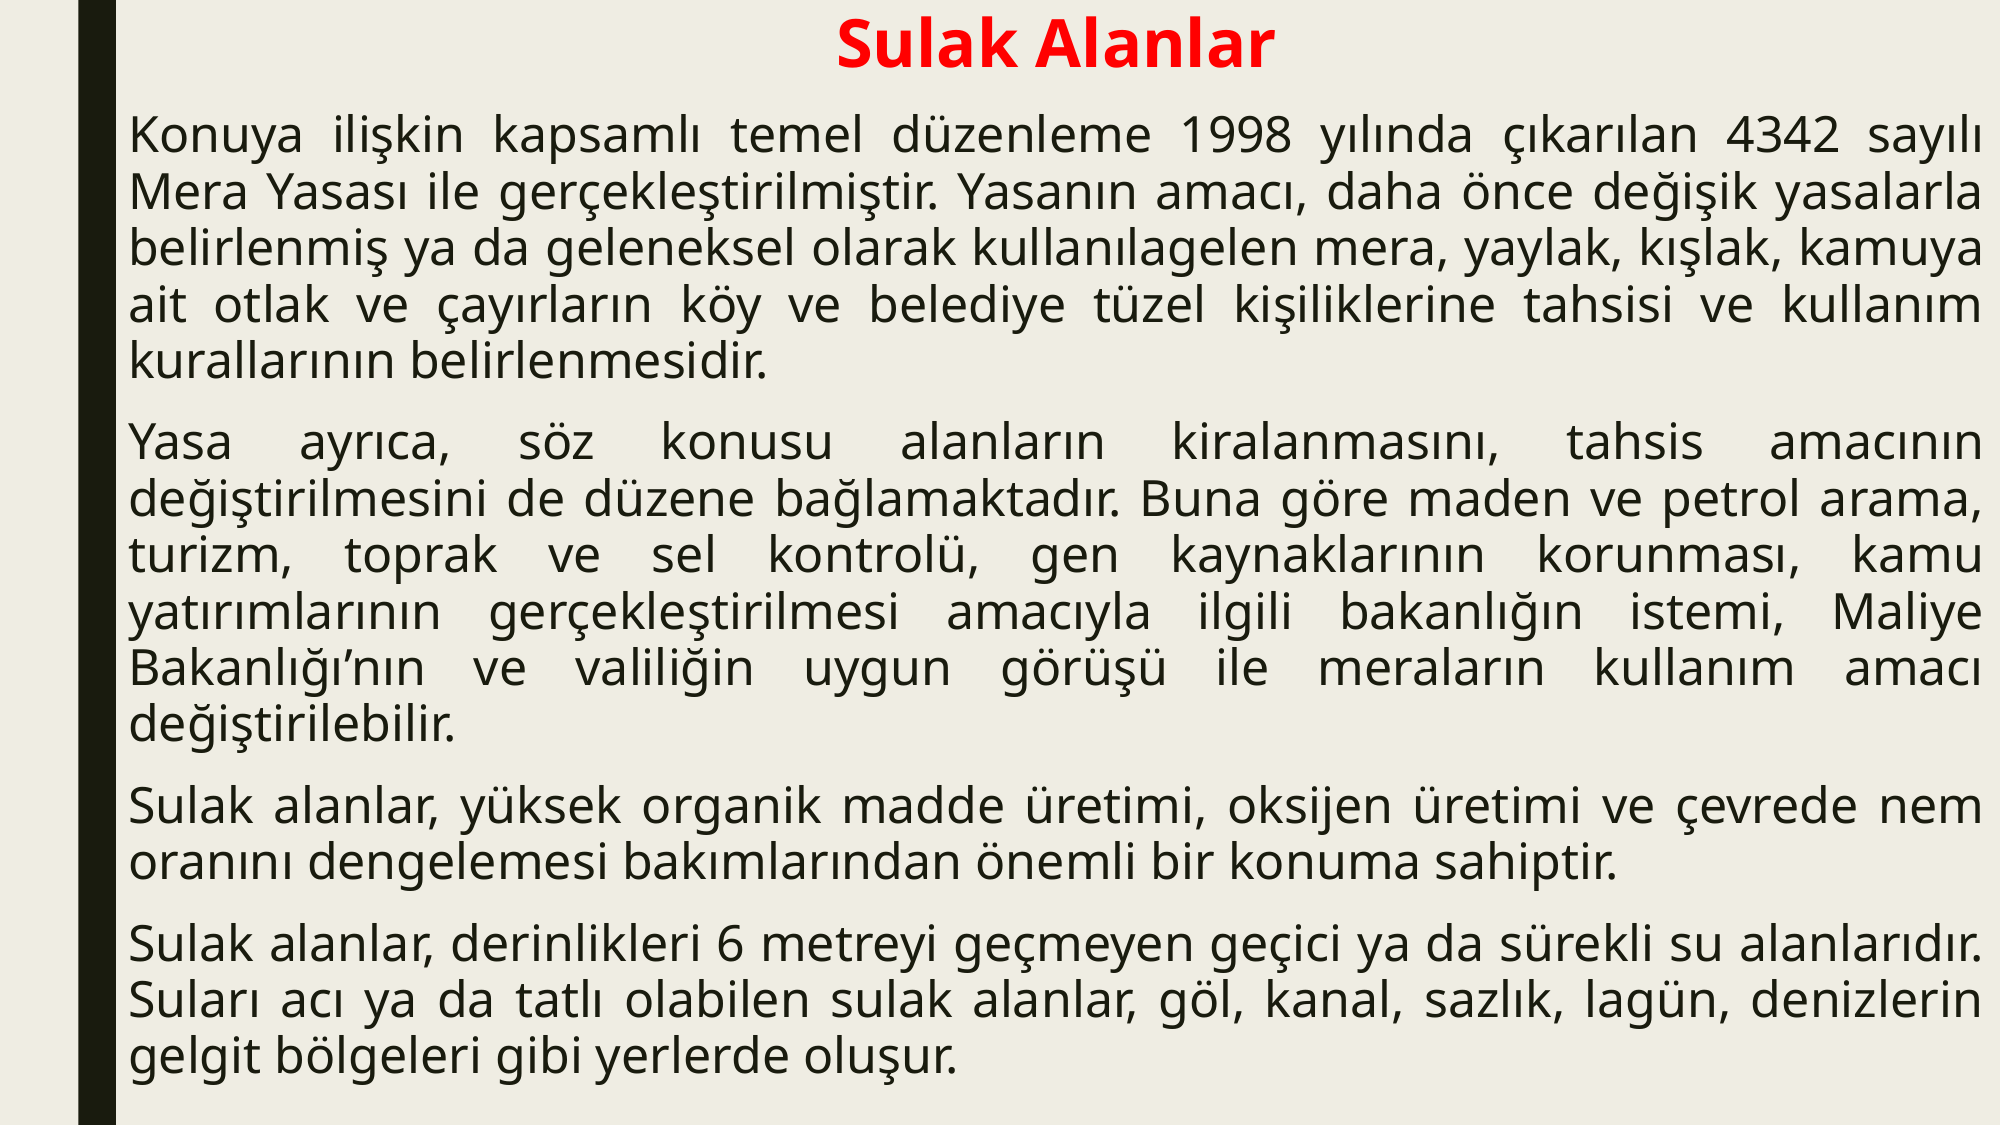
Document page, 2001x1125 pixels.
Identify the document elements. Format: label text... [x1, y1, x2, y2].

list Sulak Alanlar Konuya ilişkin kapsamlı temel düzenleme 1998 yılında çıkarılan 4342 sayılı Mera Yasası ile gerçekleştirilmiştir. Yasanın amacı, daha önce değişik yasalarla belirlenmiş ya da geleneksel olarak kullanılagelen mera, yaylak, kışlak, kamuya ait otlak ve çayırların köy ve belediye tüzel kişiliklerine tahsisi ve kullanım kurallarının belirlenmesidir. Yasa ayrıca, söz konusu alanların kiralanmasını, tahsis amacının değiştirilmesini de düzene bağlamaktadır. Buna göre maden ve petrol arama, turizm, toprak ve sel kontrolü, gen kaynaklarının korunması, kamu yatırımlarının gerçekleştirilmesi amacıyla ilgili bakanlığın istemi, Maliye Bakanlığı’nın ve valiliğin uygun görüşü ile meraların kullanım amacı değiştirilebilir. Sulak alanlar, yüksek organik madde üretimi, oksijen üretimi ve çevrede nem oranını dengelemesi bakımlarından önemli bir konuma sahiptir. Sulak alanlar, derinlikleri 6 metreyi geçmeyen geçici ya da sürekli su alanlarıdır. Suları acı ya da tatlı olabilen sulak alanlar, göl, kanal, sazlık, lagün, denizlerin gelgit bölgeleri gibi yerlerde oluşur. [113, 0, 2000, 1125]
